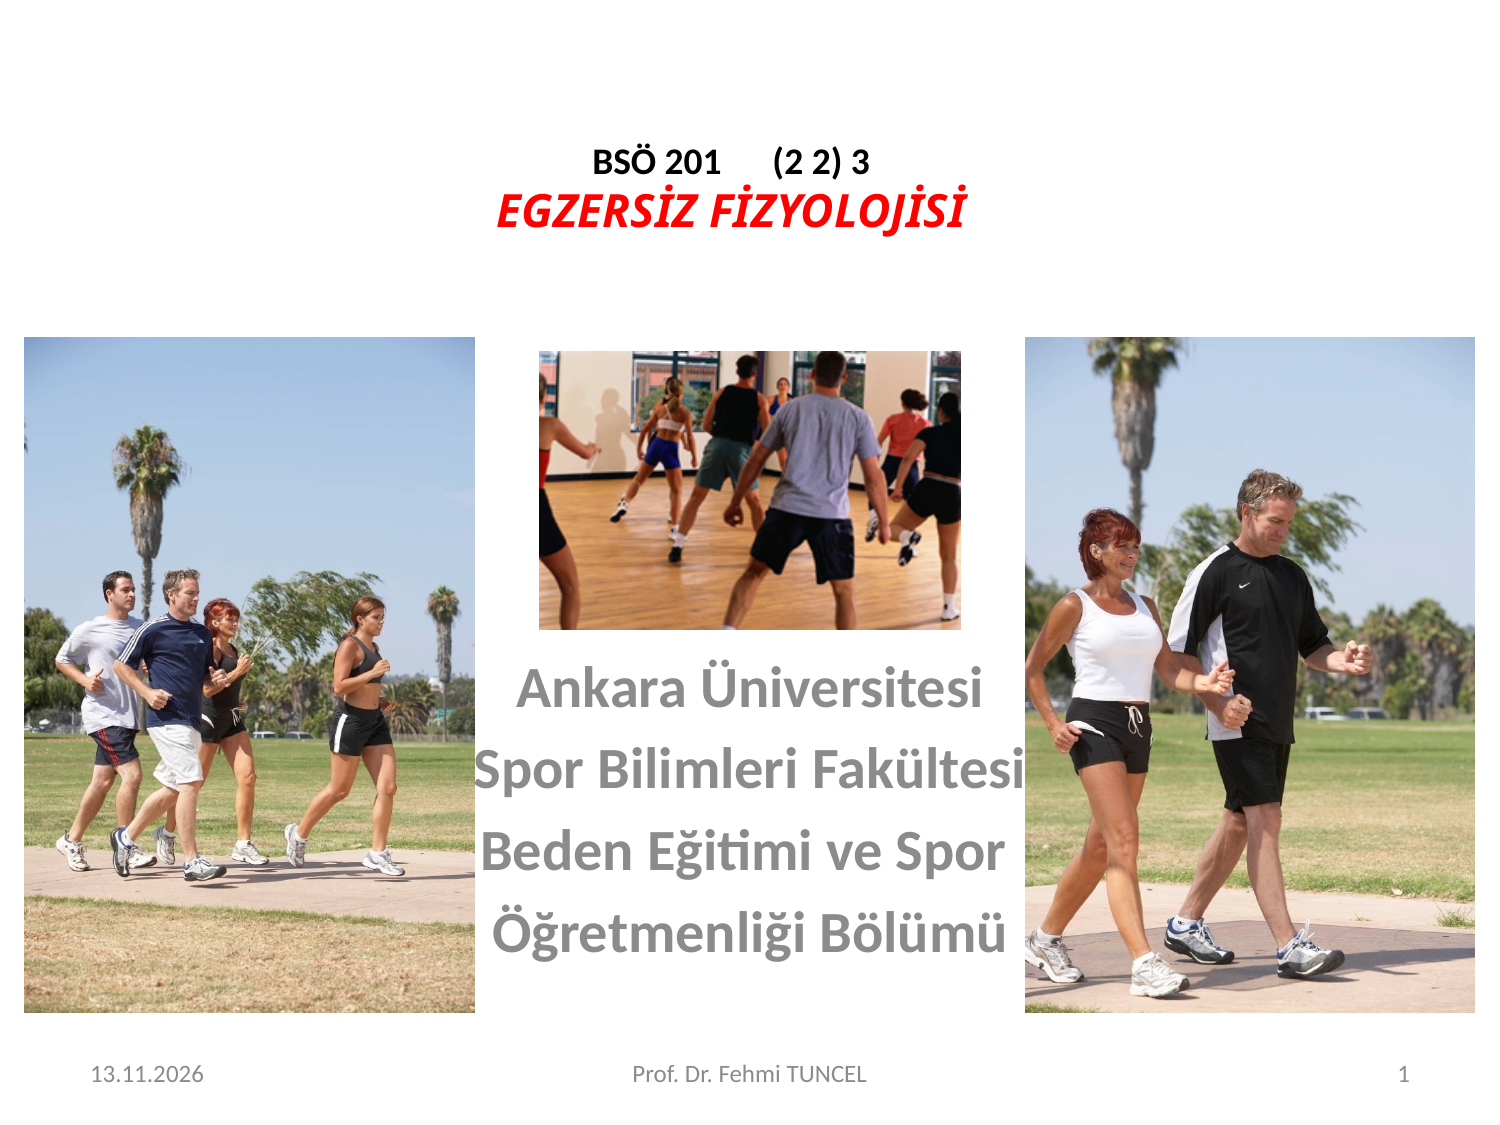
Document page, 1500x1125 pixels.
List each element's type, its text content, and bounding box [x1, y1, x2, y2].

slide_number 1 [1074, 1042, 1425, 1103]
picture [1024, 337, 1476, 1013]
picture [24, 337, 476, 1013]
footer Prof. Dr. Fehmi TUNCEL [512, 1042, 988, 1103]
subtitle Ankara Üniversitesi Spor Bilimleri Fakültesi Beden Eğitimi ve Spor Öğretmenliği Bölümü [225, 375, 1275, 1043]
title BSÖ 201 (2 2) 3 EGZERSİZ FİZYOLOJİSİ [93, 58, 1369, 300]
picture [538, 351, 962, 630]
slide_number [75, 1042, 425, 1103]
